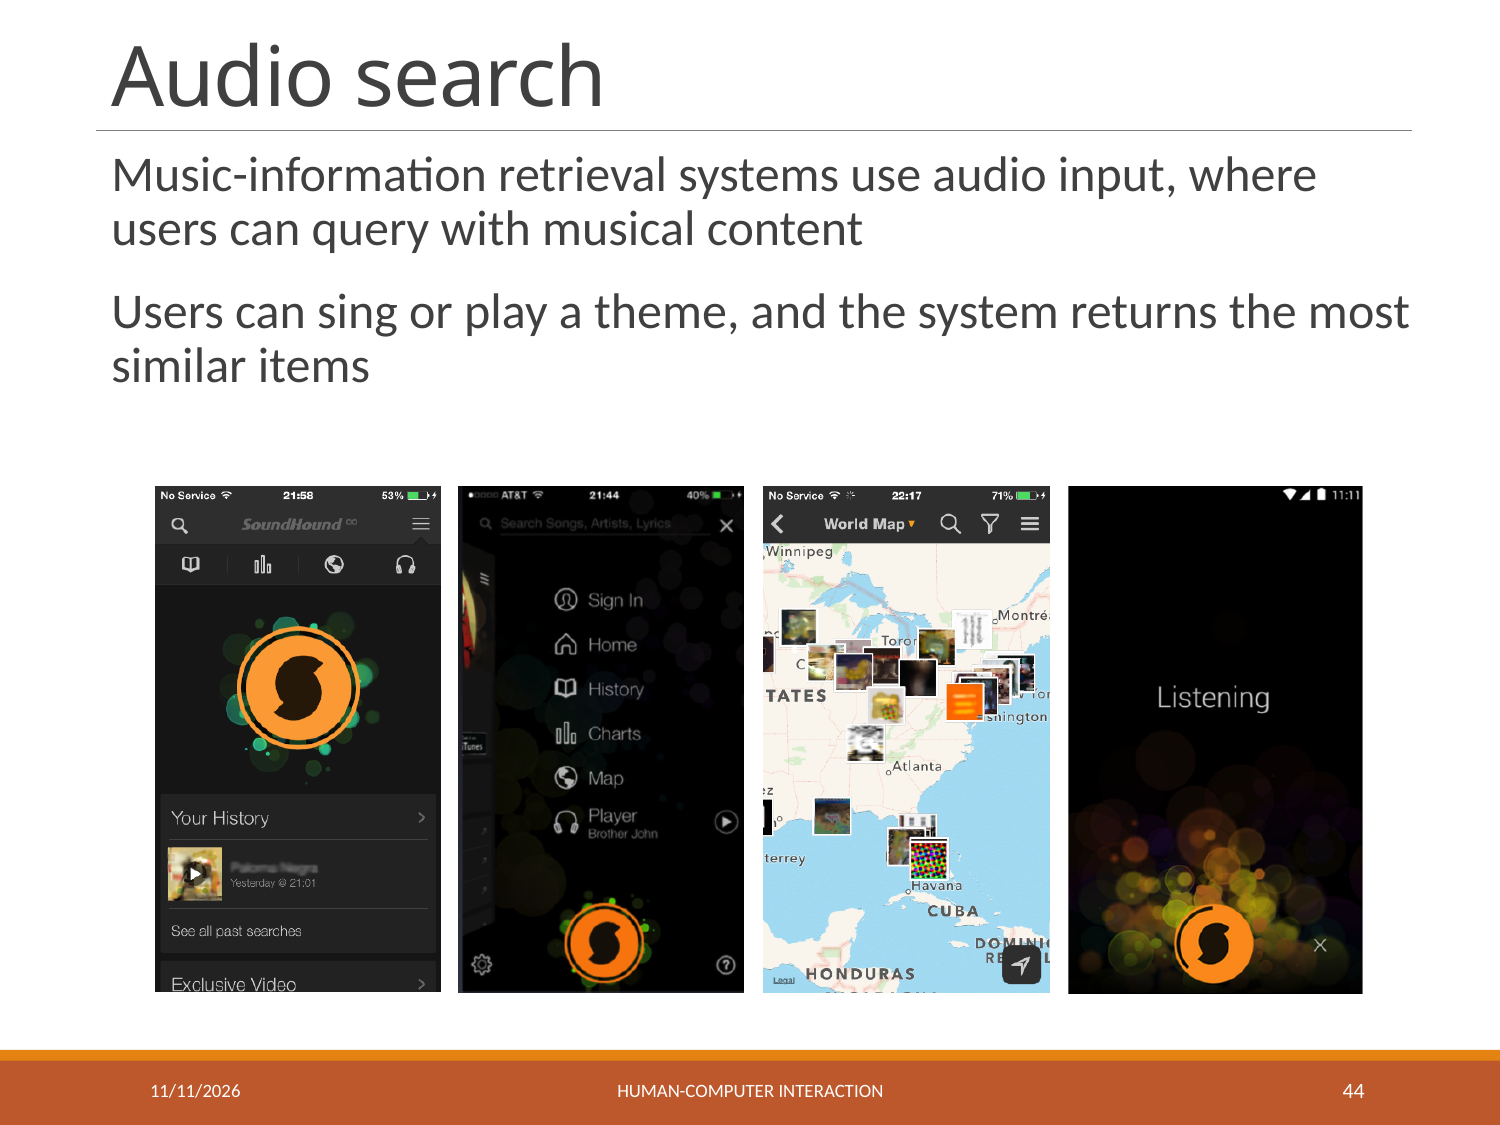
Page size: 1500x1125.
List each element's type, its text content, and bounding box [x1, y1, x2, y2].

picture [1067, 485, 1364, 994]
picture [763, 485, 1050, 994]
picture [155, 485, 441, 993]
picture [458, 485, 745, 994]
slide_number 44 [1218, 1059, 1380, 1120]
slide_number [135, 1059, 440, 1120]
footer Human-computer interaction [453, 1059, 1047, 1120]
list Music-information retrieval systems use audio input, where users can query with musical content Users can sing or play a theme, and the system returns the most similar items [96, 140, 1413, 1034]
title Audio search [96, 19, 1413, 131]
